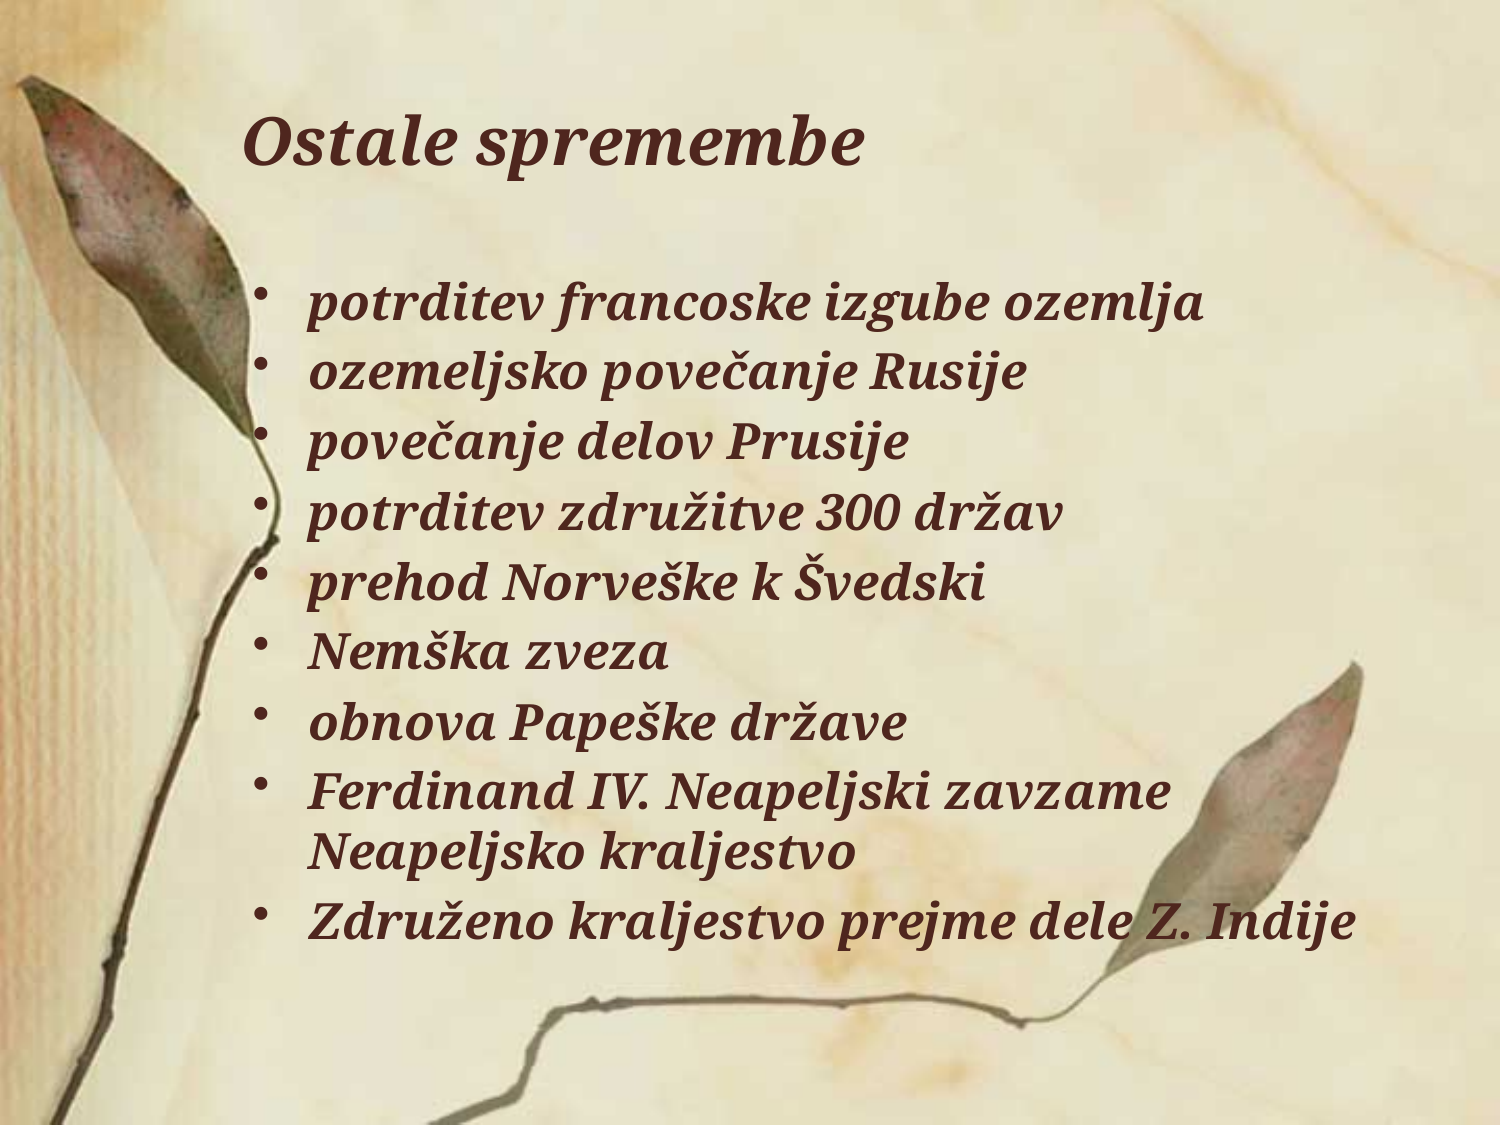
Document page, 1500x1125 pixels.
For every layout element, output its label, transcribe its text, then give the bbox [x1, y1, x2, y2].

picture [0, 0, 1500, 1125]
list potrditev francoske izgube ozemlja ozemeljsko povečanje Rusije povečanje delov Prusije potrditev združitve 300 držav prehod Norveške k Švedski Nemška zveza obnova Papeške države Ferdinand IV. Neapeljski zavzame Neapeljsko kraljestvo Združeno kraljestvo prejme dele Z. Indije [237, 262, 1425, 1005]
title Ostale spremembe [225, 45, 1425, 233]
